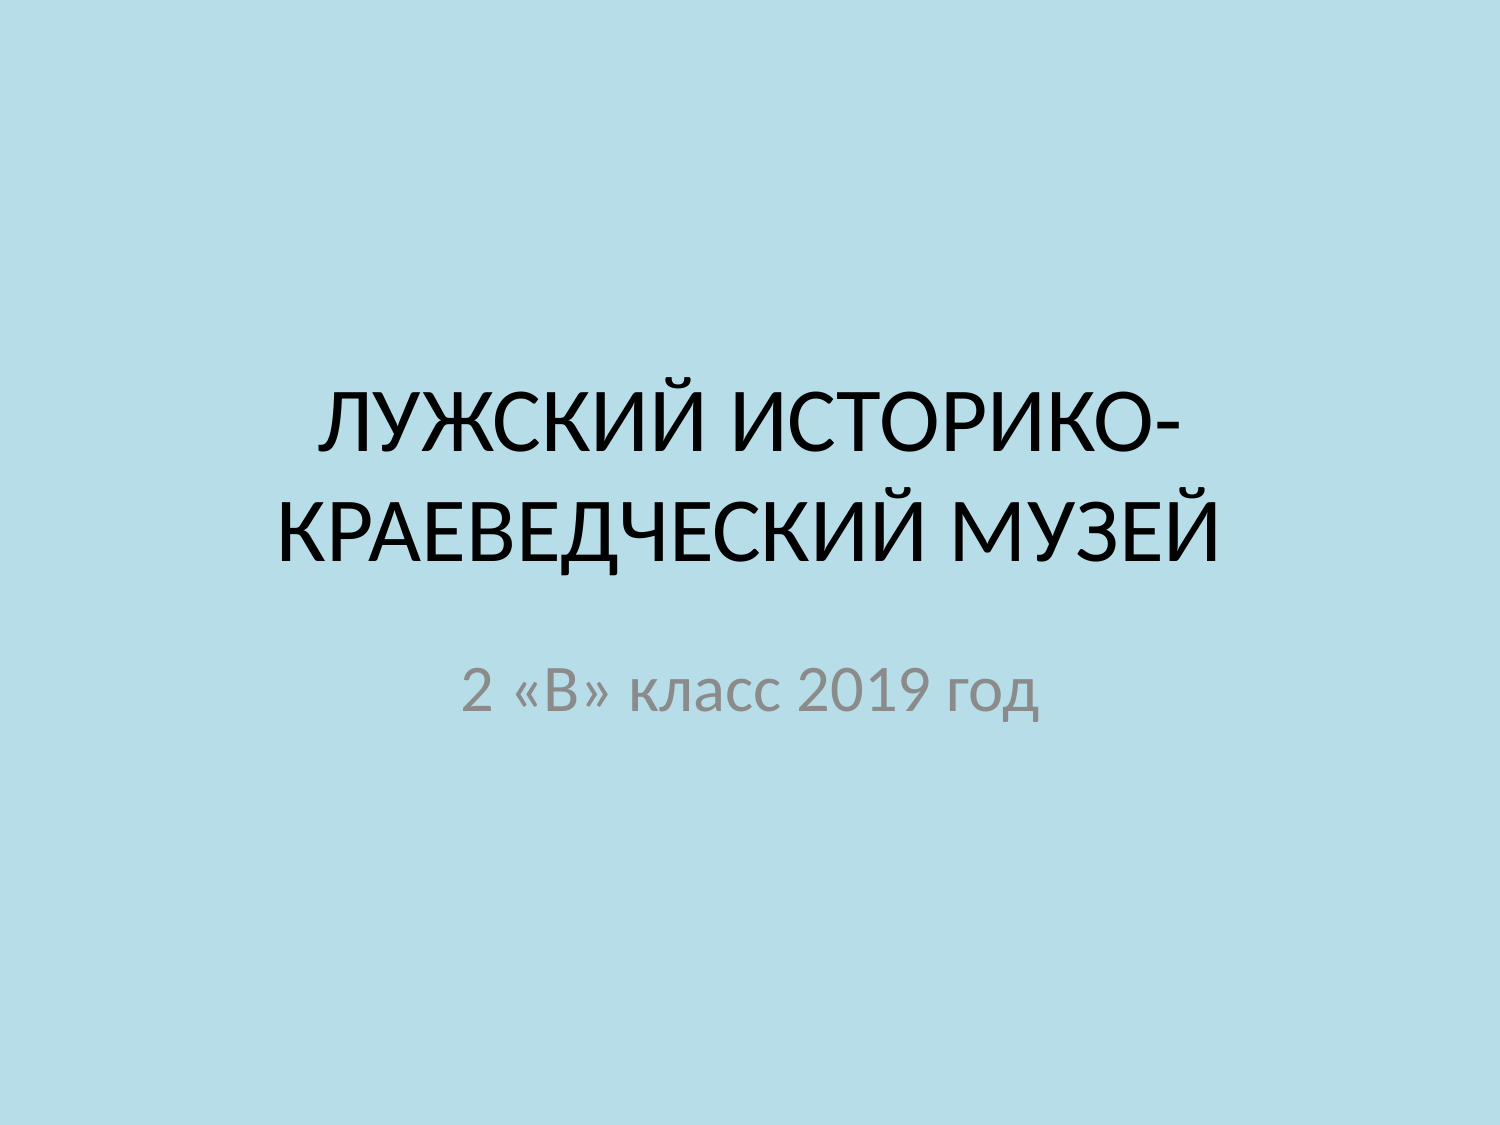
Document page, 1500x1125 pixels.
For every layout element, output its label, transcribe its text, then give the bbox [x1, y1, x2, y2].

subtitle 2 «В» класс 2019 год [225, 637, 1275, 925]
title ЛУЖСКИЙ ИСТОРИКО-КРАЕВЕДЧЕСКИЙ МУЗЕЙ [112, 349, 1388, 591]
